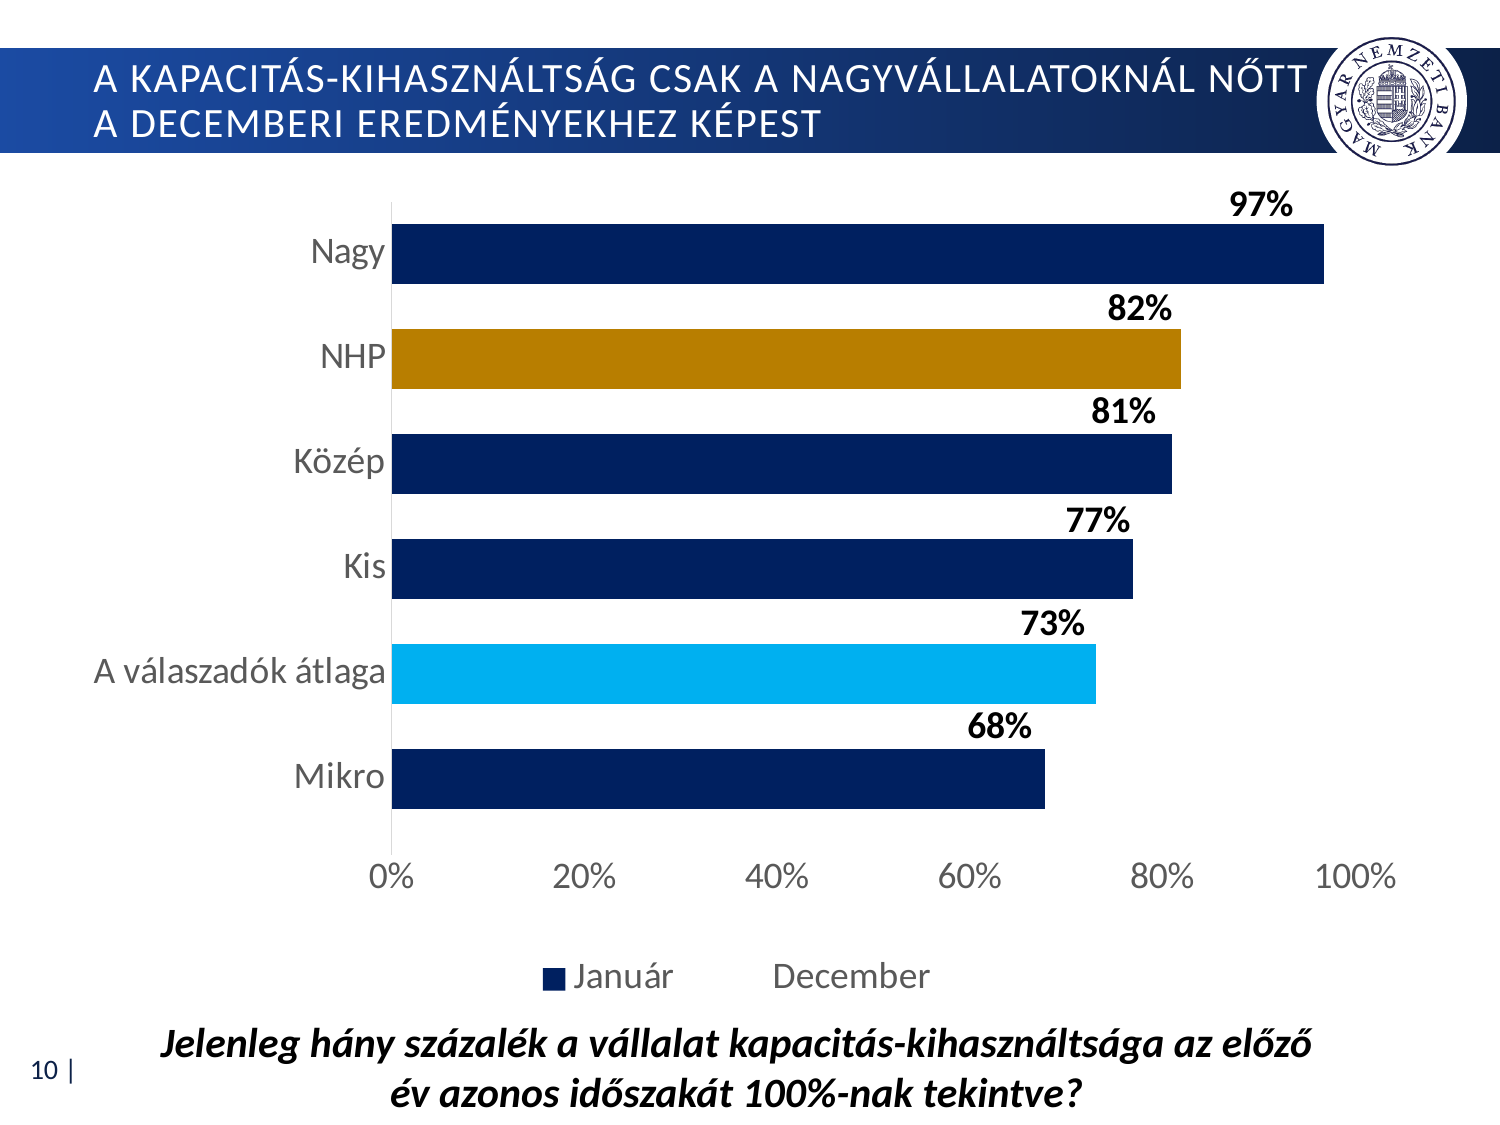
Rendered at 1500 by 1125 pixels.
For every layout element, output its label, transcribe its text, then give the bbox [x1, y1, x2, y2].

title A kapacitás-kihasználtság csak a nagyvállalatoknál nőtt a decemberi eredményEKhez képest [78, 50, 1327, 152]
chart [0, 179, 1474, 1009]
text_box Jelenleg hány százalék a vállalat kapacitás-kihasználtsága az előző év azonos időszakát 100%-nak tekintve? [131, 1009, 1342, 1124]
picture [1327, 36, 1457, 166]
